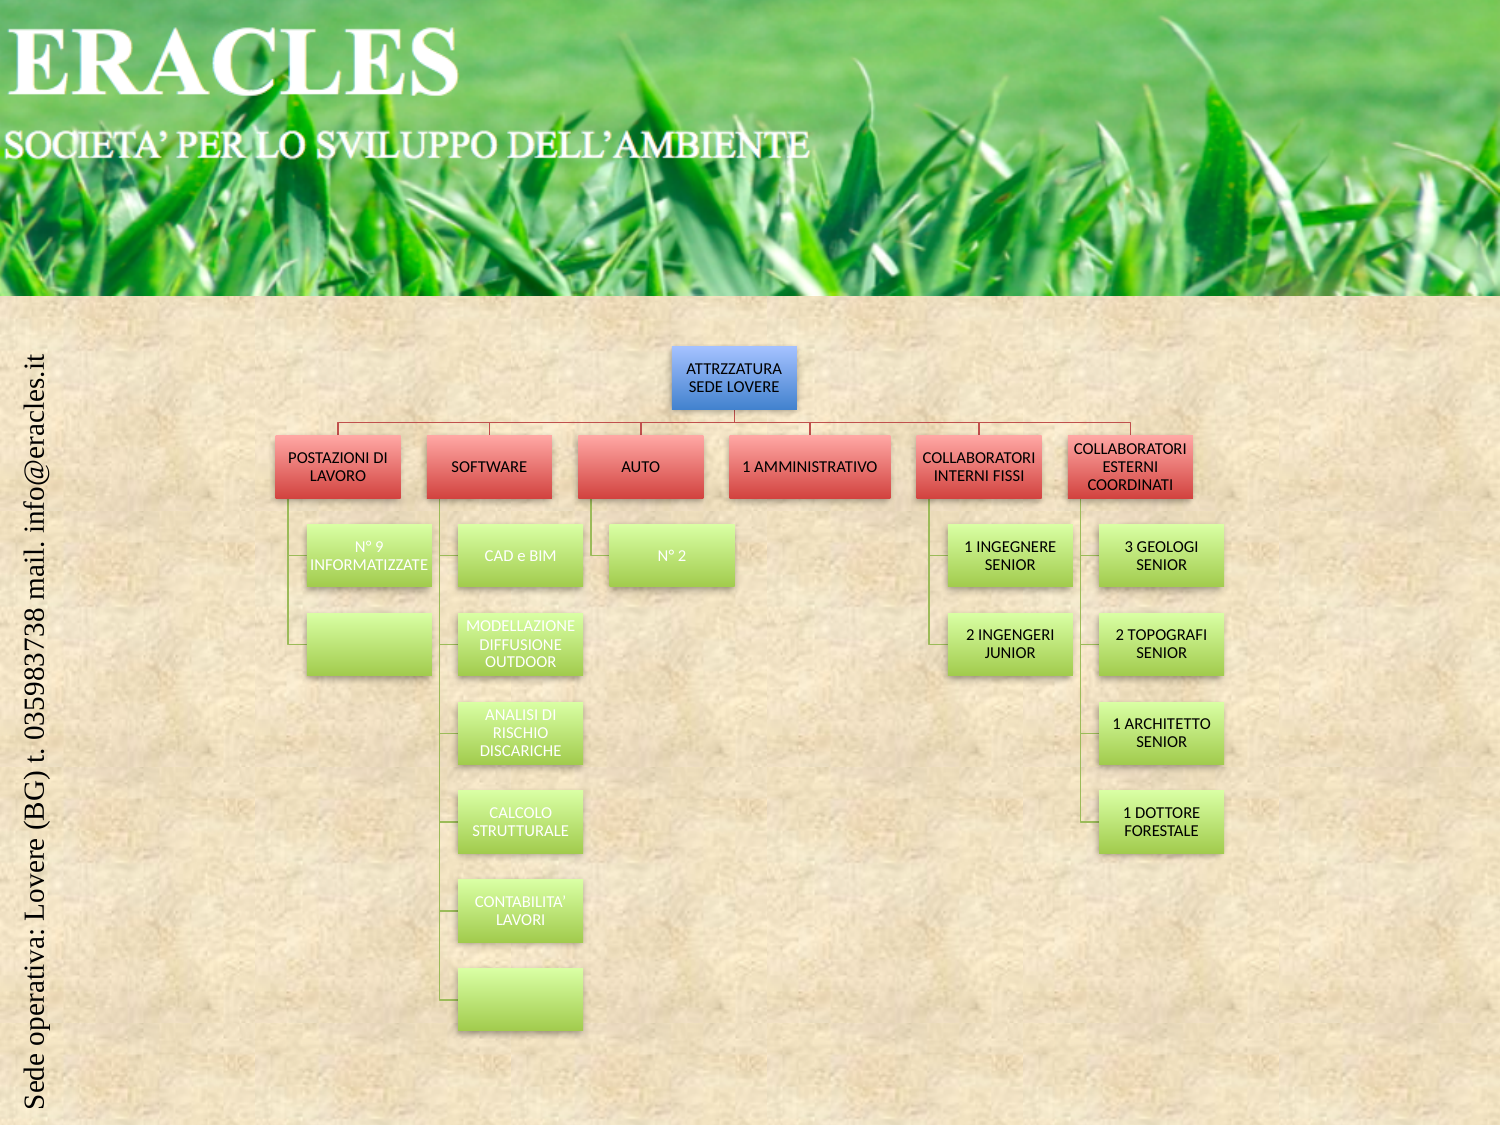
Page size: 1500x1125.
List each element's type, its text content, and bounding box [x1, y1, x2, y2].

picture [0, 0, 1500, 297]
text_box Sede operativa: Lovere (BG) t. 035983738 mail. info@eracles.it [7, 305, 58, 1125]
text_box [257, 346, 1243, 1032]
